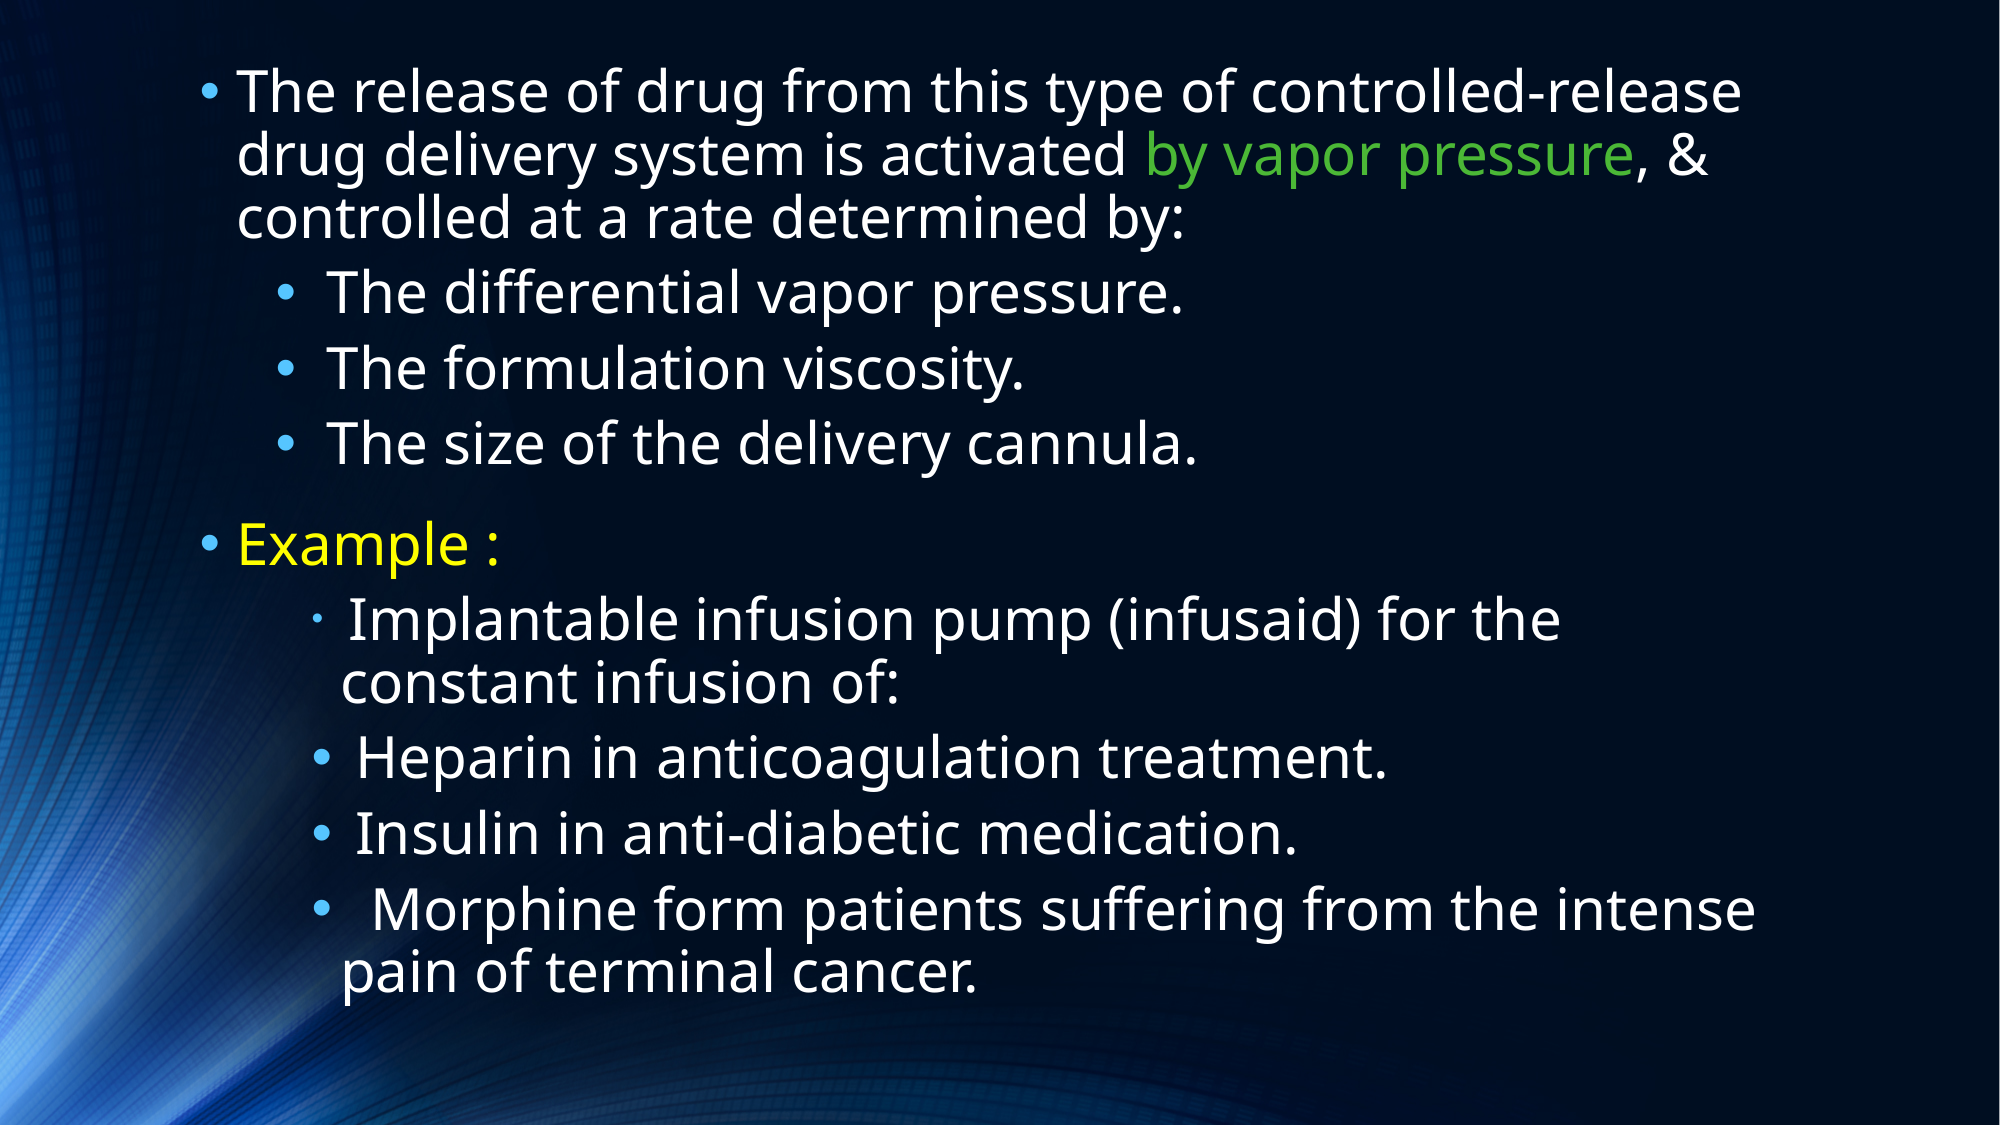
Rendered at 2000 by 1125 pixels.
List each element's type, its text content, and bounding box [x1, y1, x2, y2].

list The release of drug from this type of controlled-release drug delivery system is activated by vapor pressure, & controlled at a rate determined by: The differential vapor pressure. The formulation viscosity. The size of the delivery cannula. Example : Implantable infusion pump (infusaid) for the constant infusion of: Heparin in anticoagulation treatment. Insulin in anti-diabetic medication. Morphine form patients suffering from the intense pain of terminal cancer. [184, 54, 1827, 1083]
picture [0, 0, 2000, 1125]
